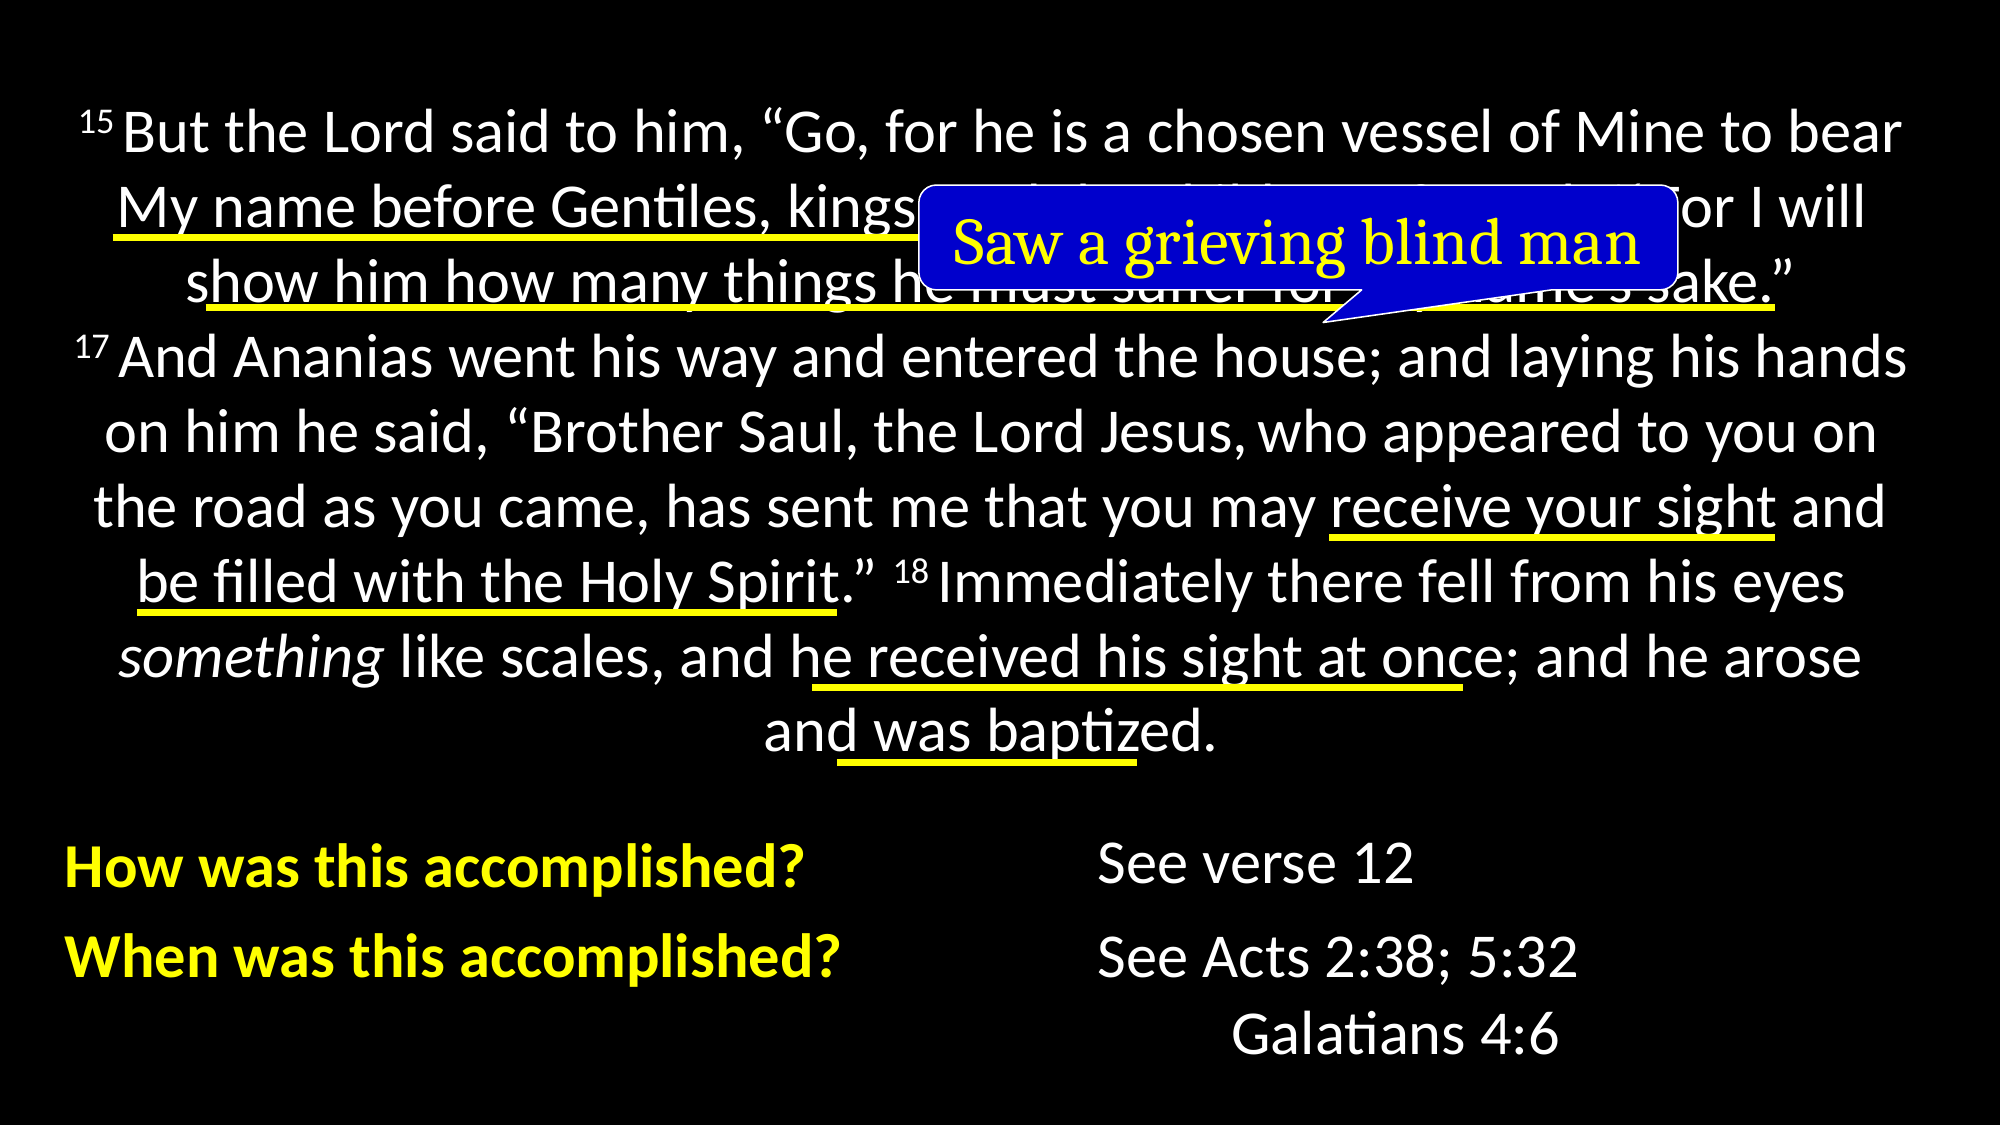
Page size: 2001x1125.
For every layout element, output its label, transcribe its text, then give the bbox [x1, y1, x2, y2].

text_box Galatians 4:6 [1216, 984, 2000, 1075]
text_box 15 But the Lord said to him, “Go, for he is a chosen vessel of Mine to bear My name before Gentiles, kings, and the children of Israel. 16 For I will show him how many things he must suffer for My name’s sake.” 17 And Ananias went his way and entered the house; and laying his hands on him he said, “Brother Saul, the Lord Jesus, who appeared to you on the road as you came, has sent me that you may receive your sight and be filled with the Holy Spirit.” 18 Immediately there fell from his eyes something like scales, and he received his sight at once; and he arose and was baptized. [50, 82, 1934, 817]
text_box Saw a grieving blind man [918, 185, 1678, 306]
text_box See verse 12 [1083, 813, 1967, 904]
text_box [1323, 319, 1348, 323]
text_box See Acts 2:38; 5:32 [1083, 907, 1967, 998]
text_box How was this accomplished? [50, 817, 1767, 907]
text_box When was this accomplished? [50, 907, 1083, 998]
